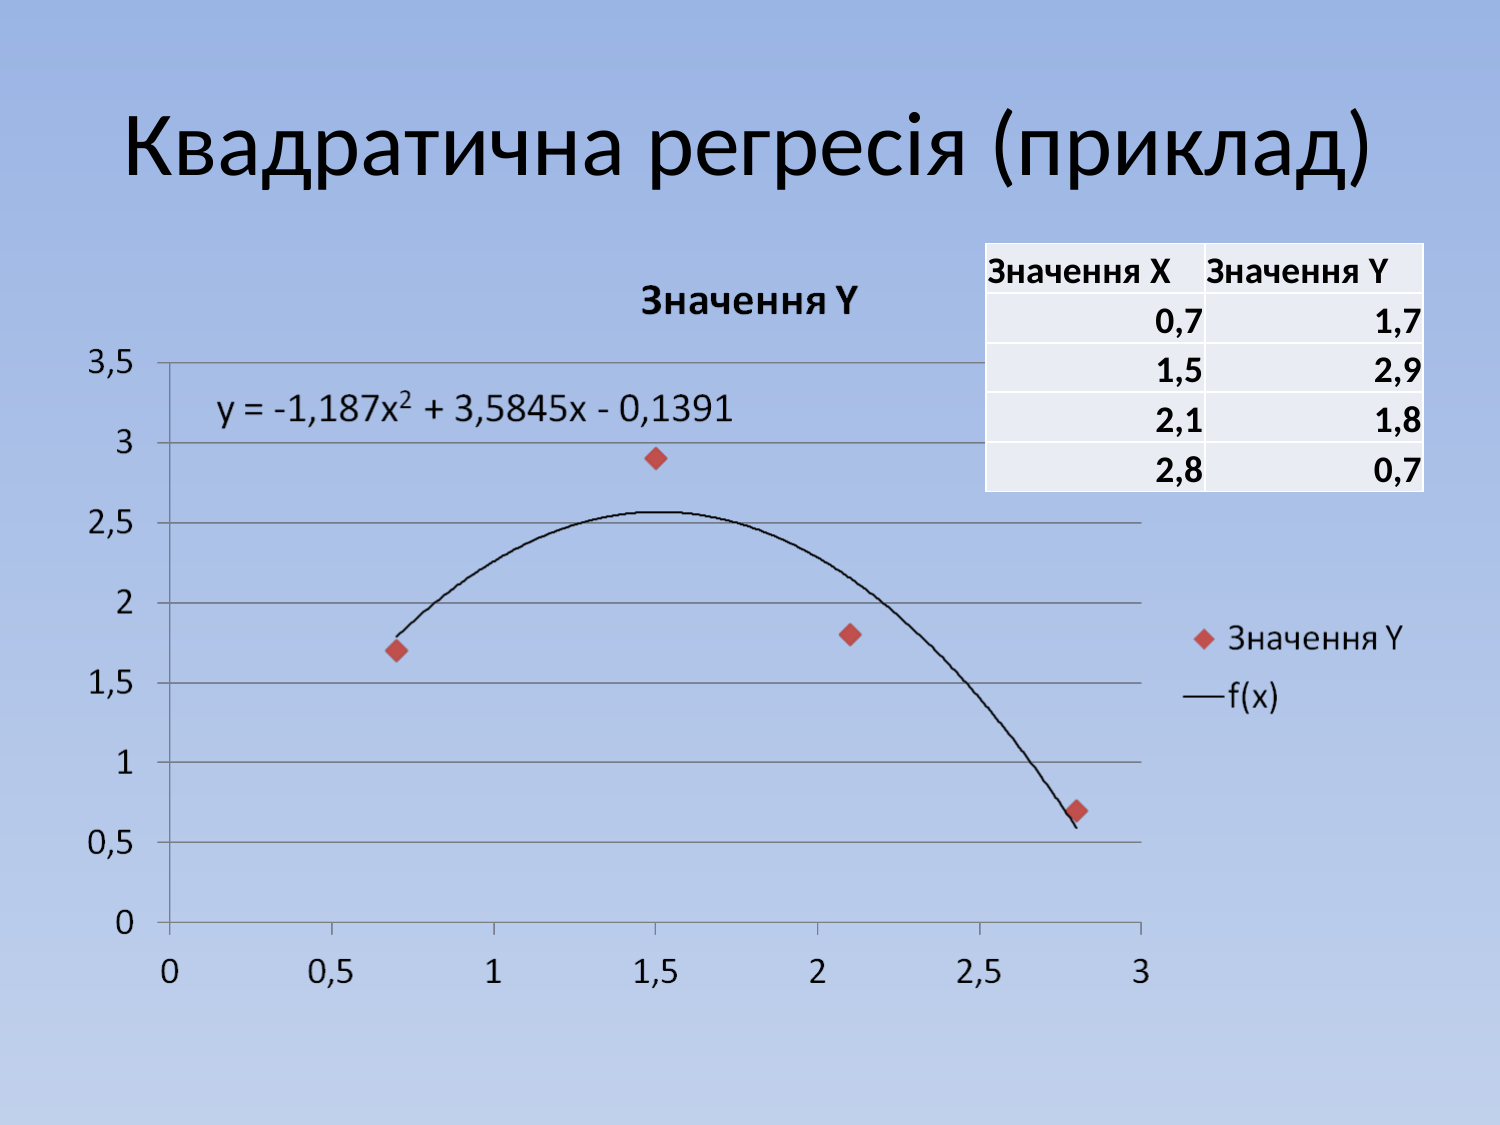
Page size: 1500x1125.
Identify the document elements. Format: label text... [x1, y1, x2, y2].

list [66, 246, 1434, 1014]
title Квадратична регресія (приклад) [74, 44, 1426, 233]
